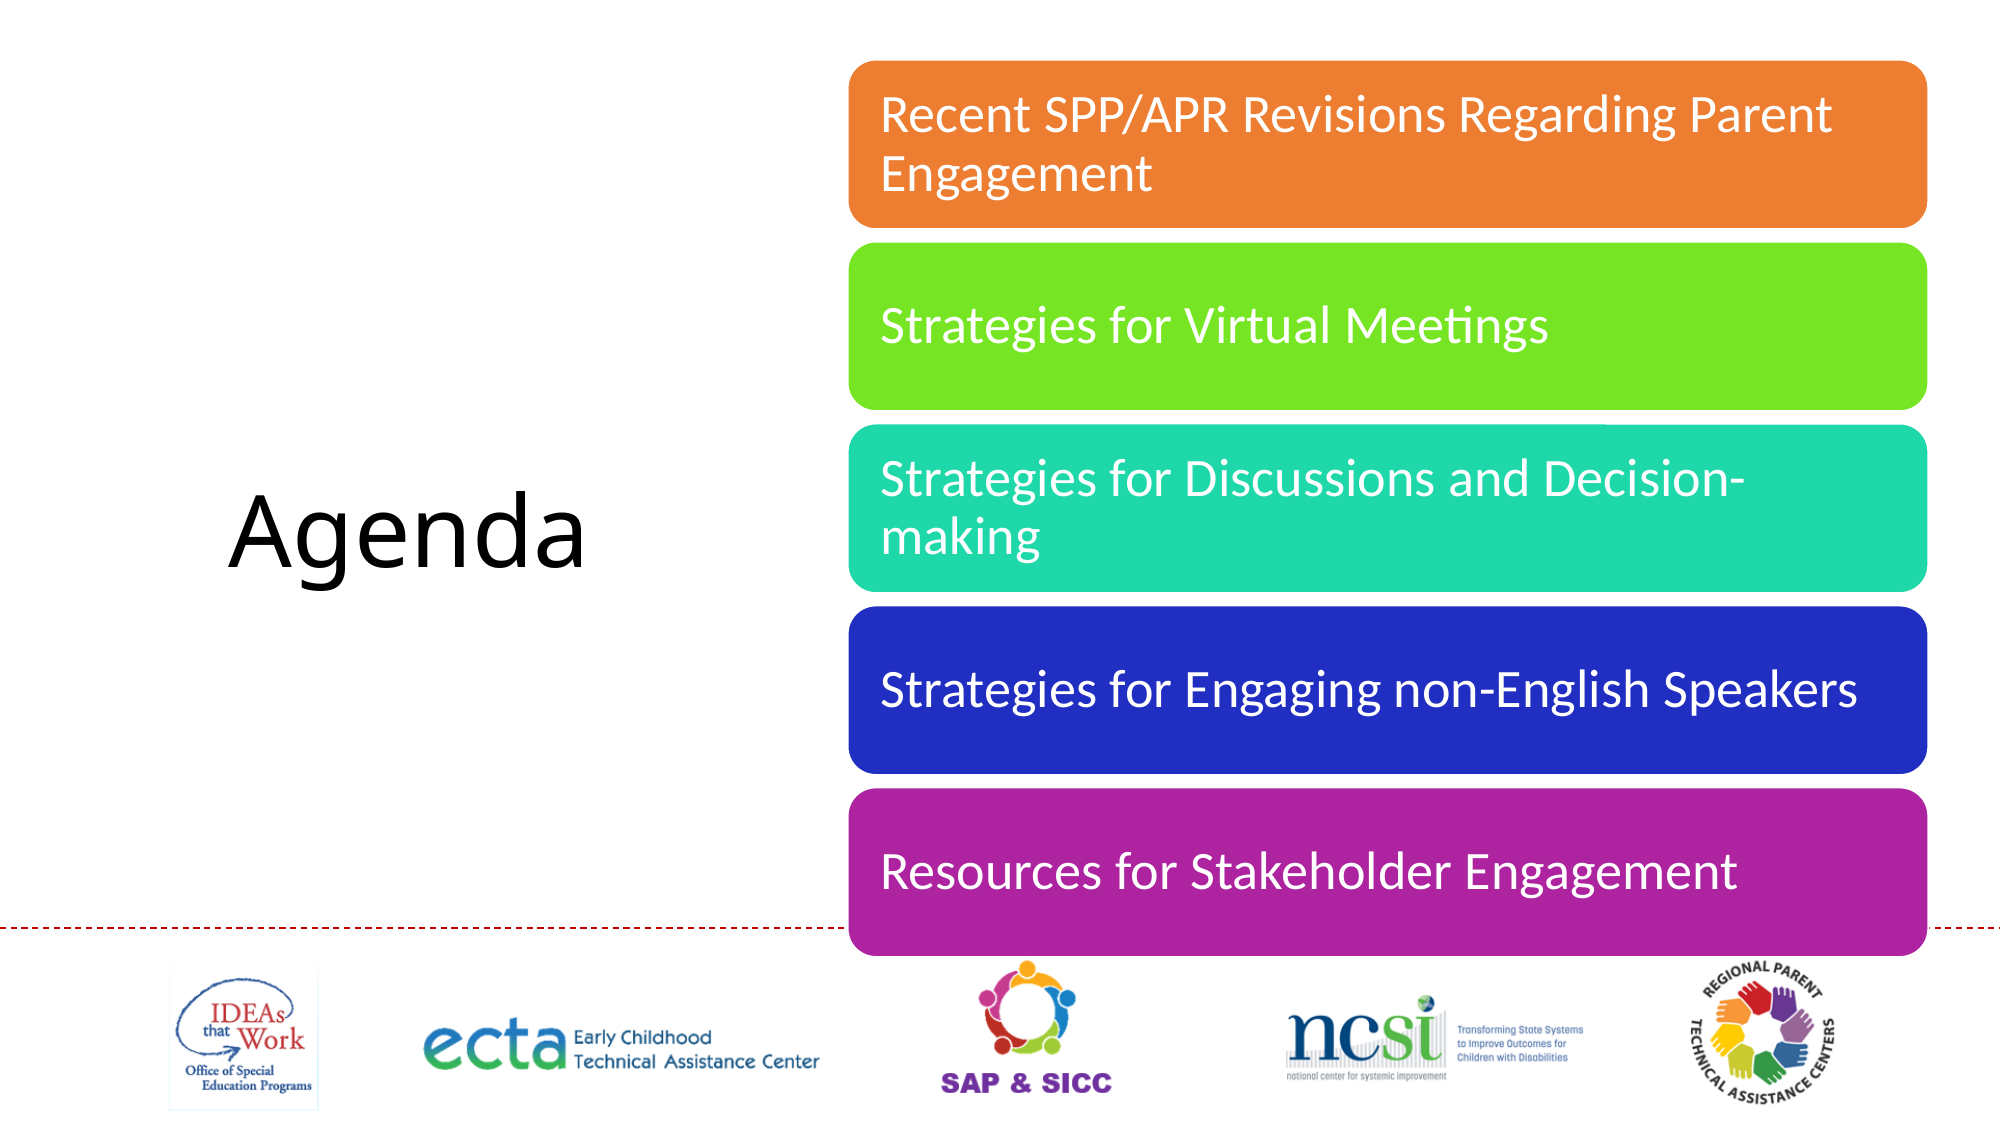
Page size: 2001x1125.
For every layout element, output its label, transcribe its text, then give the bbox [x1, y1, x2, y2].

picture [144, 947, 1856, 1120]
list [847, 49, 1929, 967]
title Agenda [97, 104, 722, 967]
